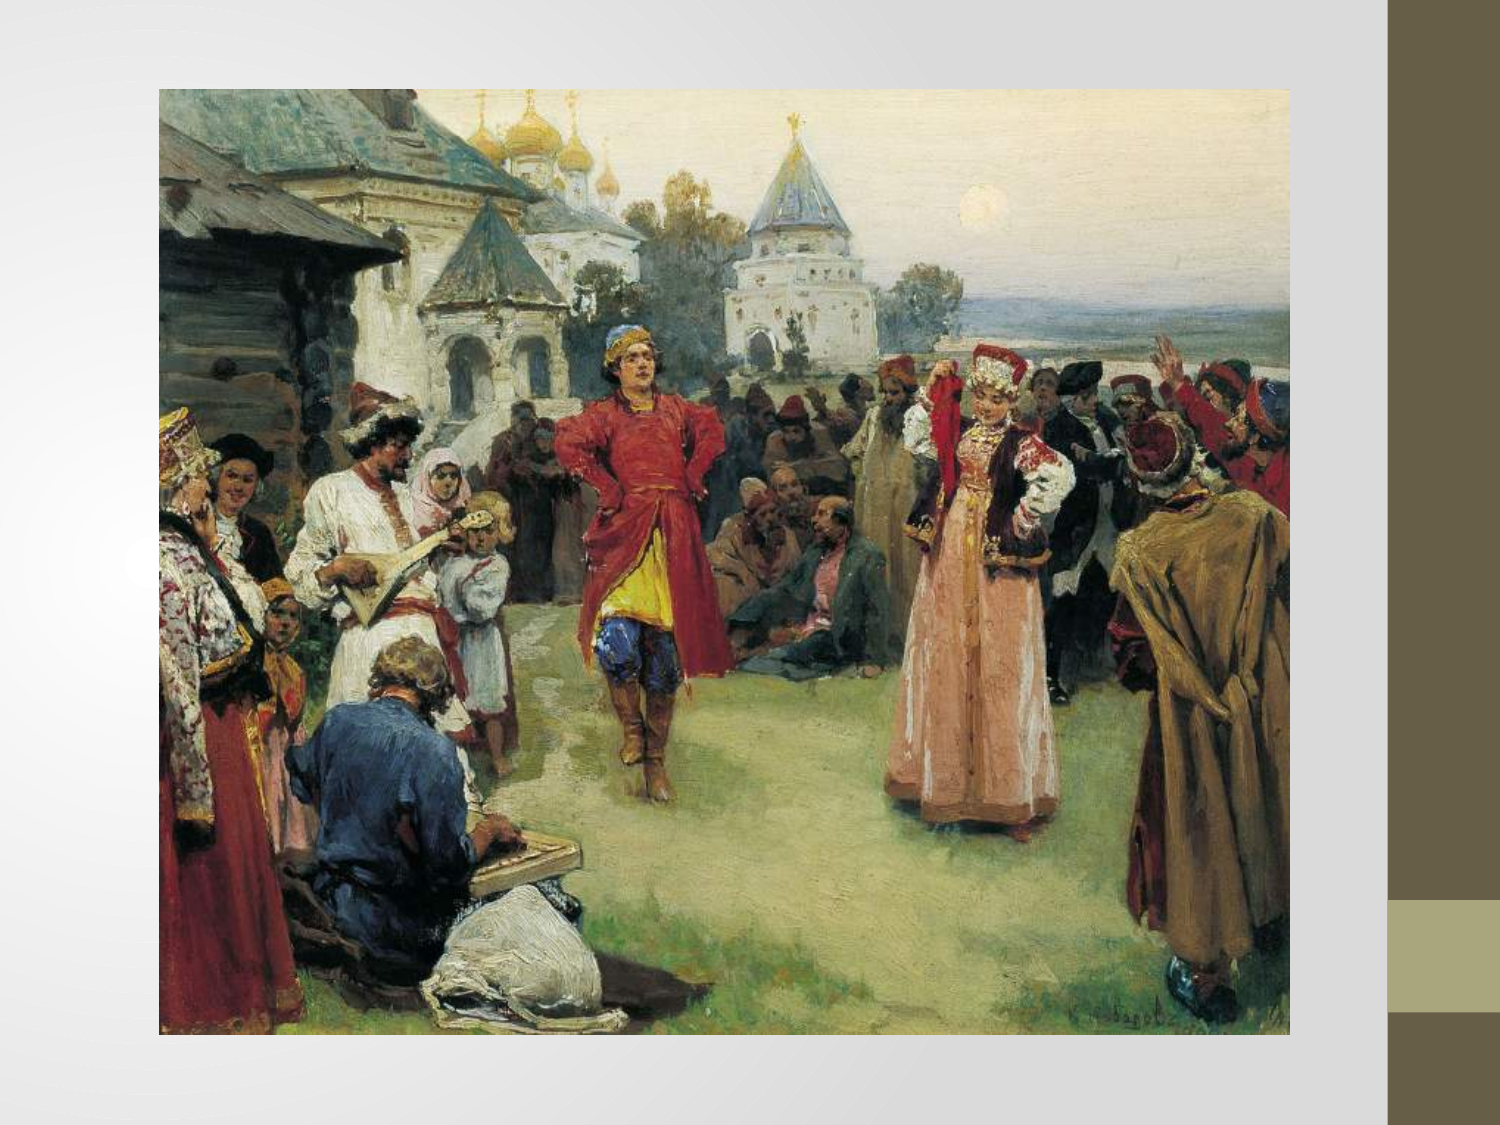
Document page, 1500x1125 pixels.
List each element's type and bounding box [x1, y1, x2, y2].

picture [158, 89, 1291, 1036]
